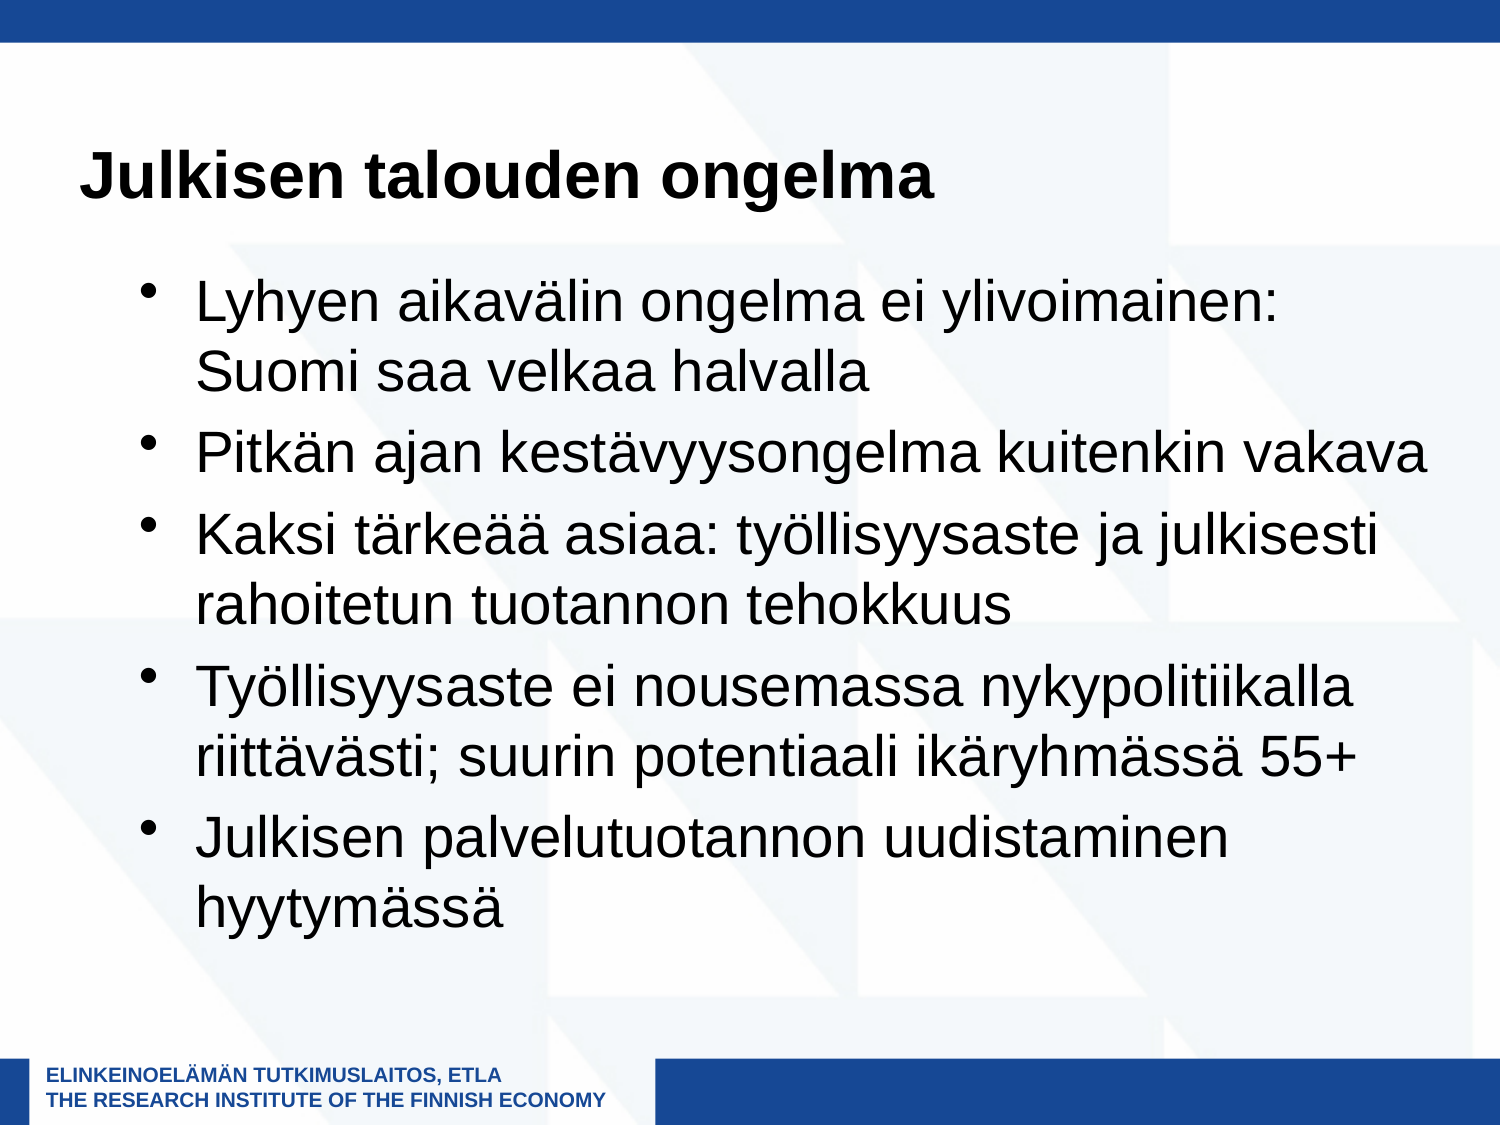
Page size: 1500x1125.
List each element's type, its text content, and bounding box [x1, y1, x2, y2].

list Lyhyen aikavälin ongelma ei ylivoimainen: Suomi saa velkaa halvalla Pitkän ajan kestävyysongelma kuitenkin vakava Kaksi tärkeää asiaa: työllisyysaste ja julkisesti rahoitetun tuotannon tehokkuus Työllisyysaste ei nousemassa nykypolitiikalla riittävästi; suurin potentiaali ikäryhmässä 55+ Julkisen palvelutuotannon uudistaminen hyytymässä [123, 255, 1471, 976]
title Julkisen talouden ongelma [64, 78, 1093, 266]
picture [0, 43, 1500, 1125]
